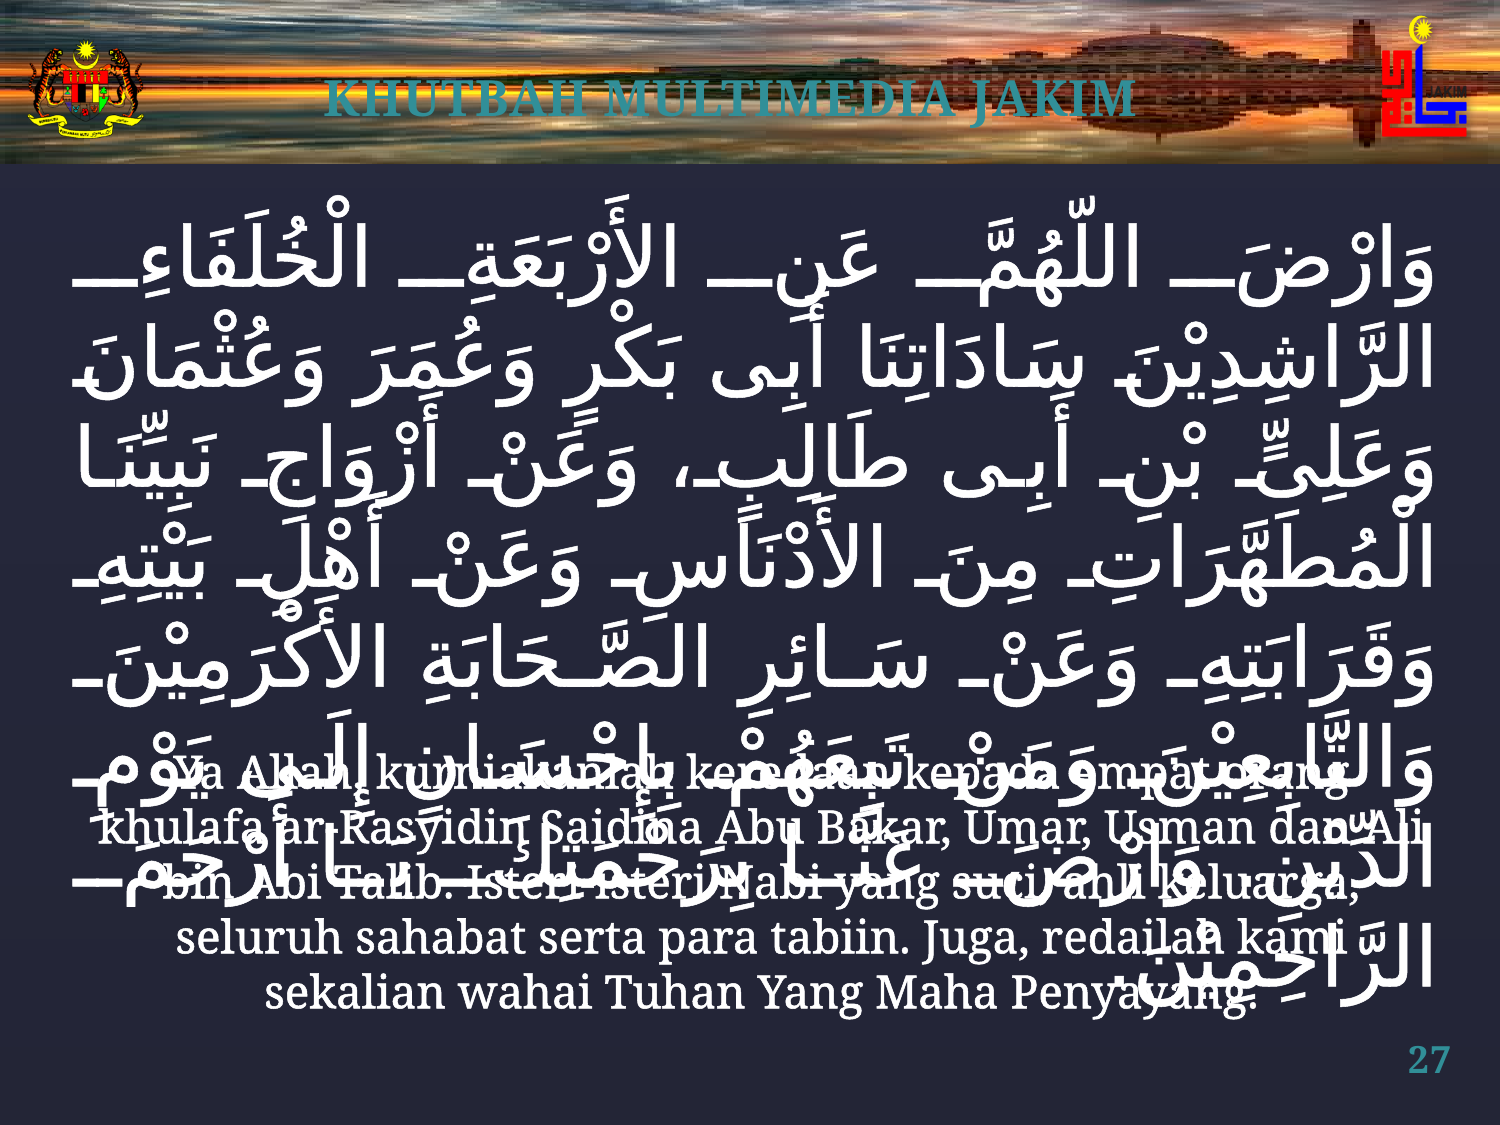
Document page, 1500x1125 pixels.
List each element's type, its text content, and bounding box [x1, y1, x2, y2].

text_box Ya Allah, kurniakanlah keredaan kepada empat orang khulafa ar-Rasyidin Saidina Abu Bakar, Umar, Usman dan Ali bin Abi Talib. Isteri-isteri Nabi yang suci, ahli keluarga, seluruh sahabat serta para tabiin. Juga, redailah kami sekalian wahai Tuhan Yang Maha Penyayang. [76, 735, 1447, 1025]
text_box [0, 0, 1500, 165]
slide_number 27 [1341, 1035, 1466, 1095]
text_box وَارْضَ اللّهُمَّ عَنِ الأَرْبَعَةِ الْخُلَفَاءِ الرَّاشِدِيْنَ سَادَاتِنَا أَبِى بَكْرٍ وَعُمَرَ وَعُثْمَانَ وَعَلِىٍّ بْنِ أَبِى طَالِبٍ، وَعَنْ أَزْوَاجِ نَبِيِّنَا الْمُطَهَّرَاتِ مِنَ الأَدْنَاسِ وَعَنْ أَهْلِ بَيْتِهِ وَقَرَابَتِهِ وَعَنْ سَائِرِ الصَّحَابَةِ الأَكْرَمِيْنَ وَالتَّابِعِيْنَ وَمَنْ تَبِعَهُمْ بِإِحْسَانٍ إِلَى يَوْمِ الدِّيْنِ. وَارْضَ عَنَّا بِرَحْمَتِكَ يَا أَرْحَمَ الرَّاحِمِيْنَ. [58, 195, 1453, 1011]
